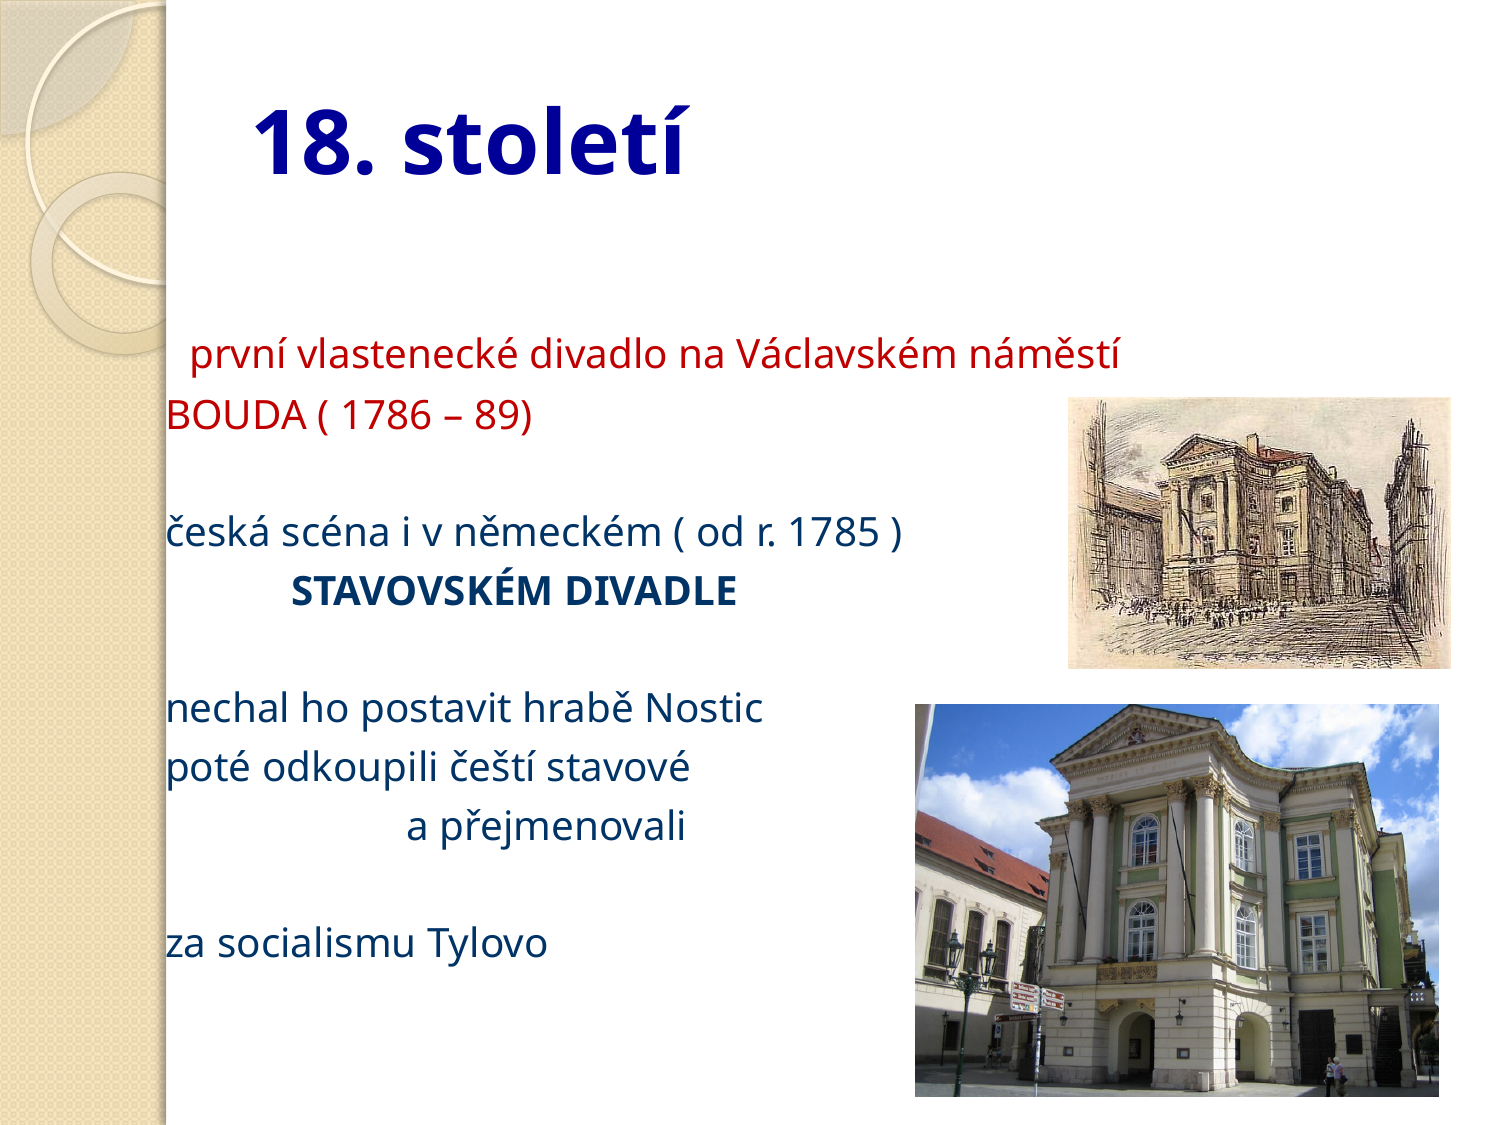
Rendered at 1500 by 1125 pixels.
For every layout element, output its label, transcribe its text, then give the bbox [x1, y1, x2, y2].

title 18. století [235, 45, 1466, 231]
list první vlastenecké divadlo na Václavském náměstí BOUDA ( 1786 – 89) česká scéna i v německém ( od r. 1785 ) STAVOVSKÉM DIVADLE nechal ho postavit hrabě Nostic poté odkoupili čeští stavové a přejmenovali za socialismu Tylovo [76, 231, 1500, 1035]
picture [915, 703, 1440, 1098]
picture [1068, 396, 1451, 670]
